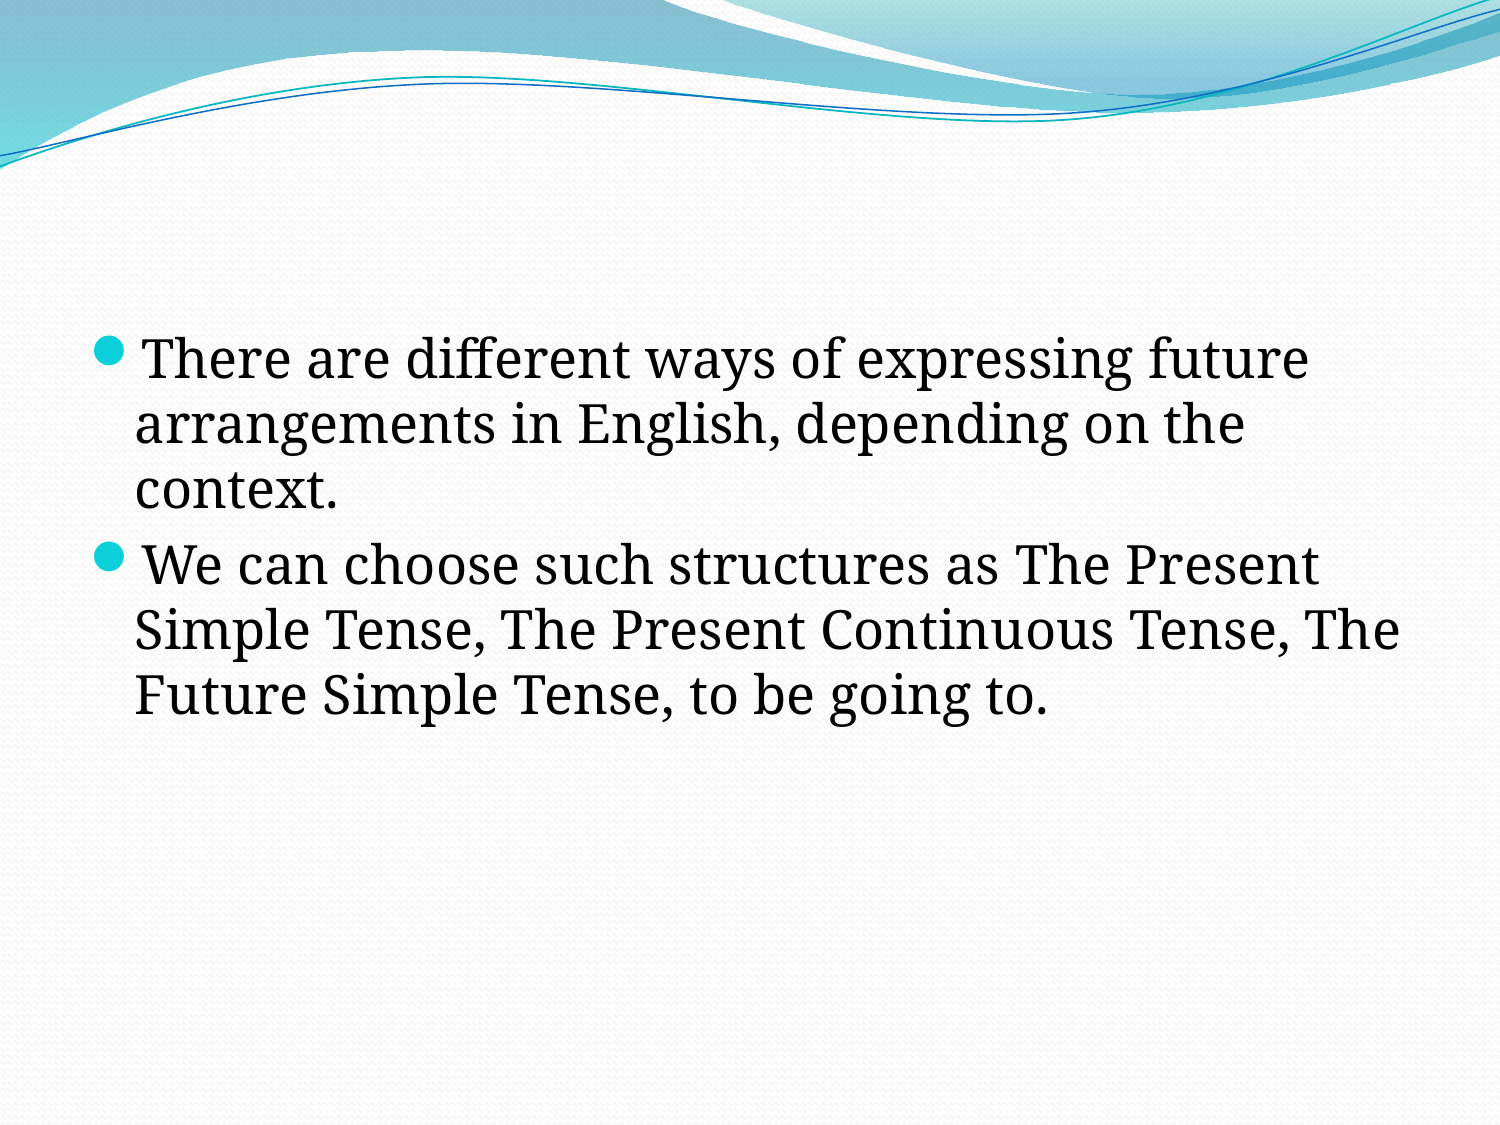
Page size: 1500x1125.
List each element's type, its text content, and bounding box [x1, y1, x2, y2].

list There are different ways of expressing future arrangements in English, depending on the context. We can choose such structures as The Present Simple Tense, The Present Continuous Tense, The Future Simple Tense, to be going to. [75, 317, 1425, 1038]
